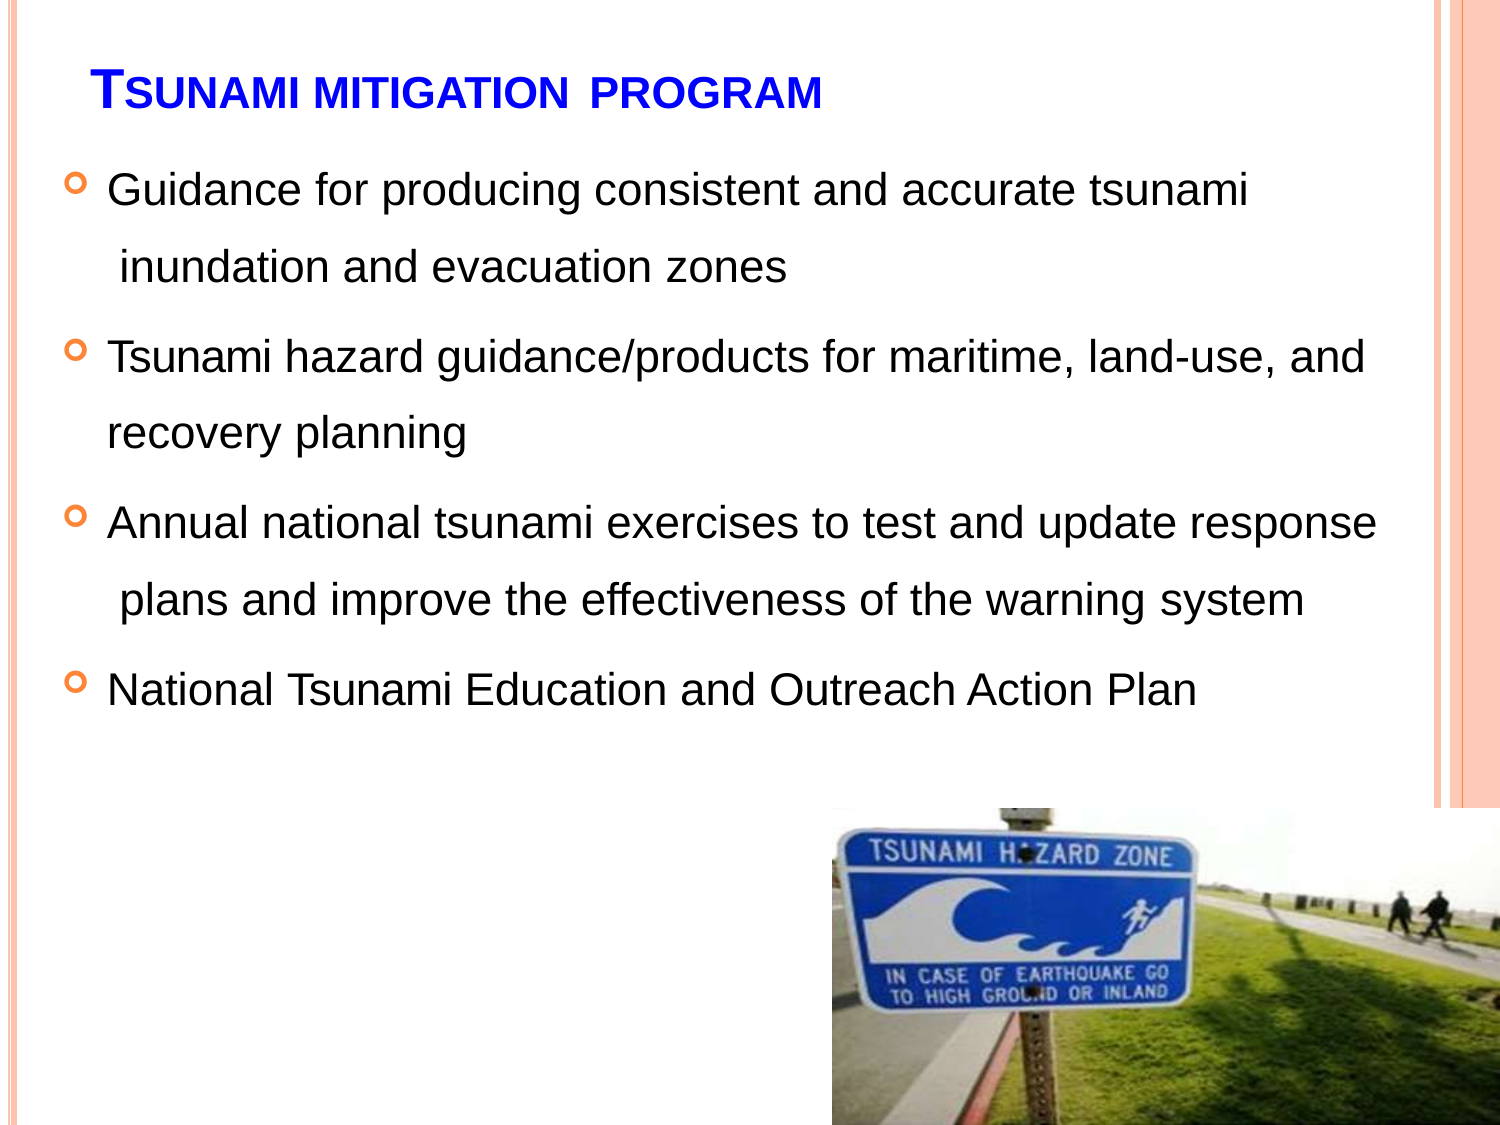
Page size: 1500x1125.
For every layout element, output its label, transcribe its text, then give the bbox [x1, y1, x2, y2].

title TSUNAMI MITIGATION PROGRAM [87, 50, 833, 135]
text_box [832, 808, 1500, 1125]
text_box Guidance for producing consistent and accurate tsunami inundation and evacuation zones Tsunami hazard guidance/products for maritime, land-use, and recovery planning Annual national tsunami exercises to test and update response plans and improve the effectiveness of the warning system National Tsunami Education and Outreach Action Plan [59, 135, 1386, 715]
